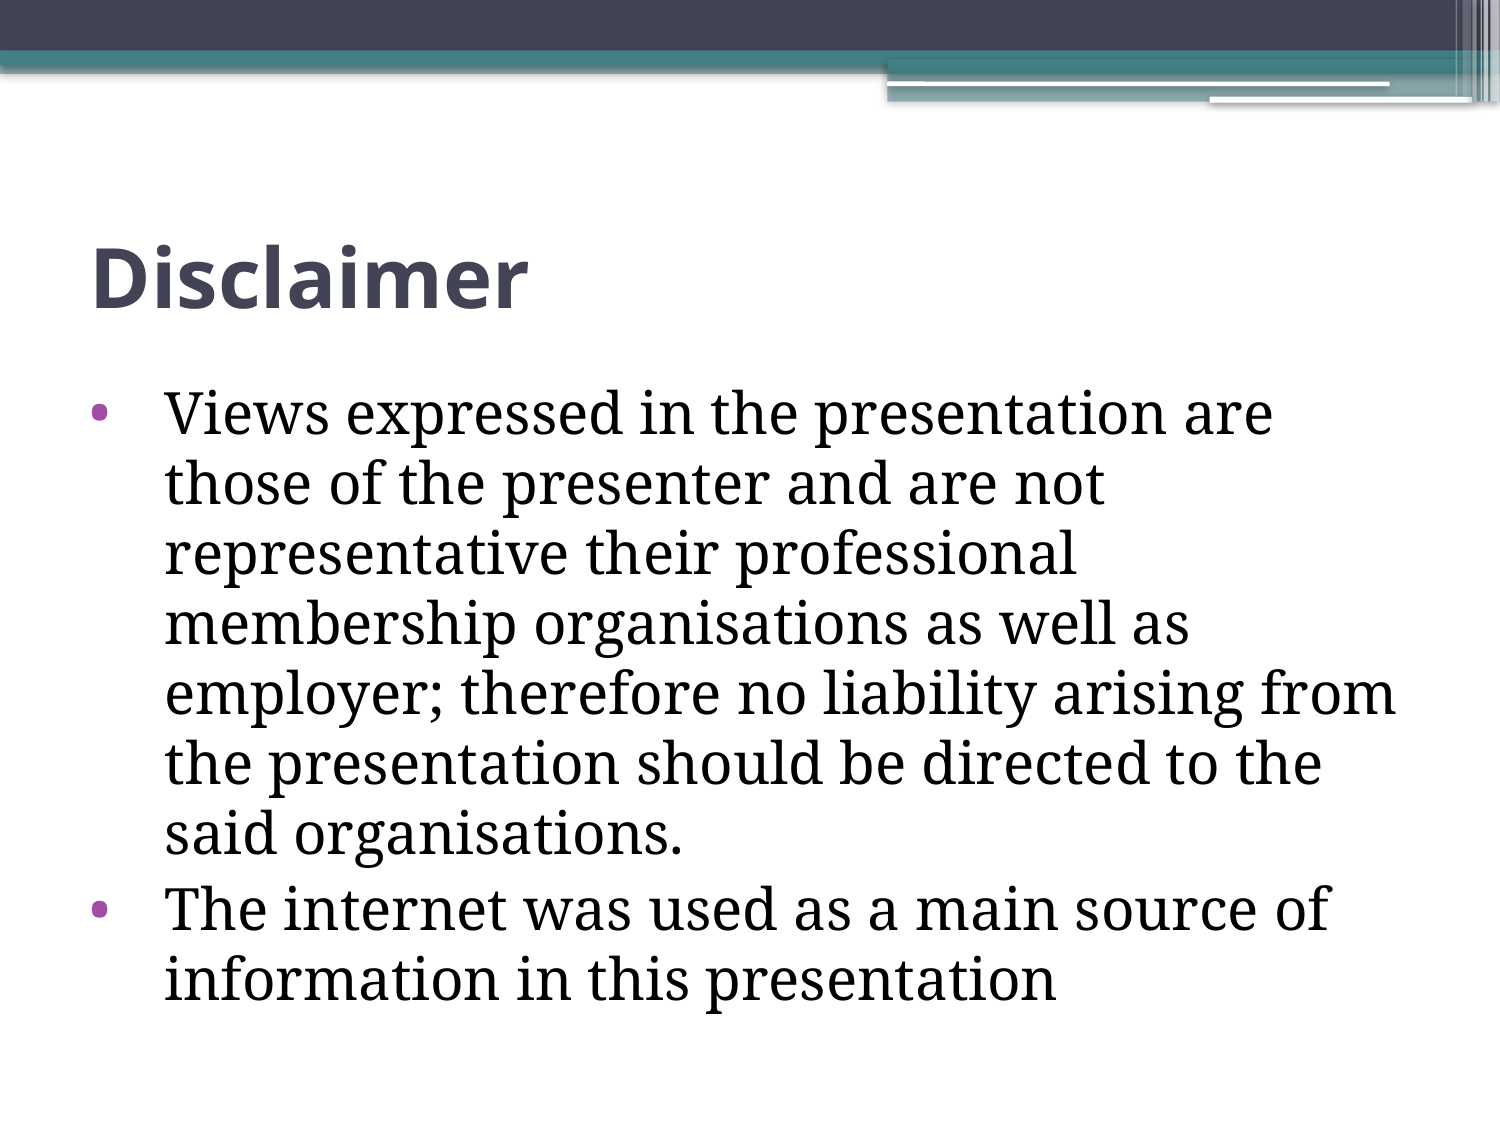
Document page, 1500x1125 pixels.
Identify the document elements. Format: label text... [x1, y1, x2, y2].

list Views expressed in the presentation are those of the presenter and are not representative their professional membership organisations as well as employer; therefore no liability arising from the presentation should be directed to the said organisations. The internet was used as a main source of information in this presentation [75, 368, 1425, 1079]
title Disclaimer [75, 187, 1425, 363]
